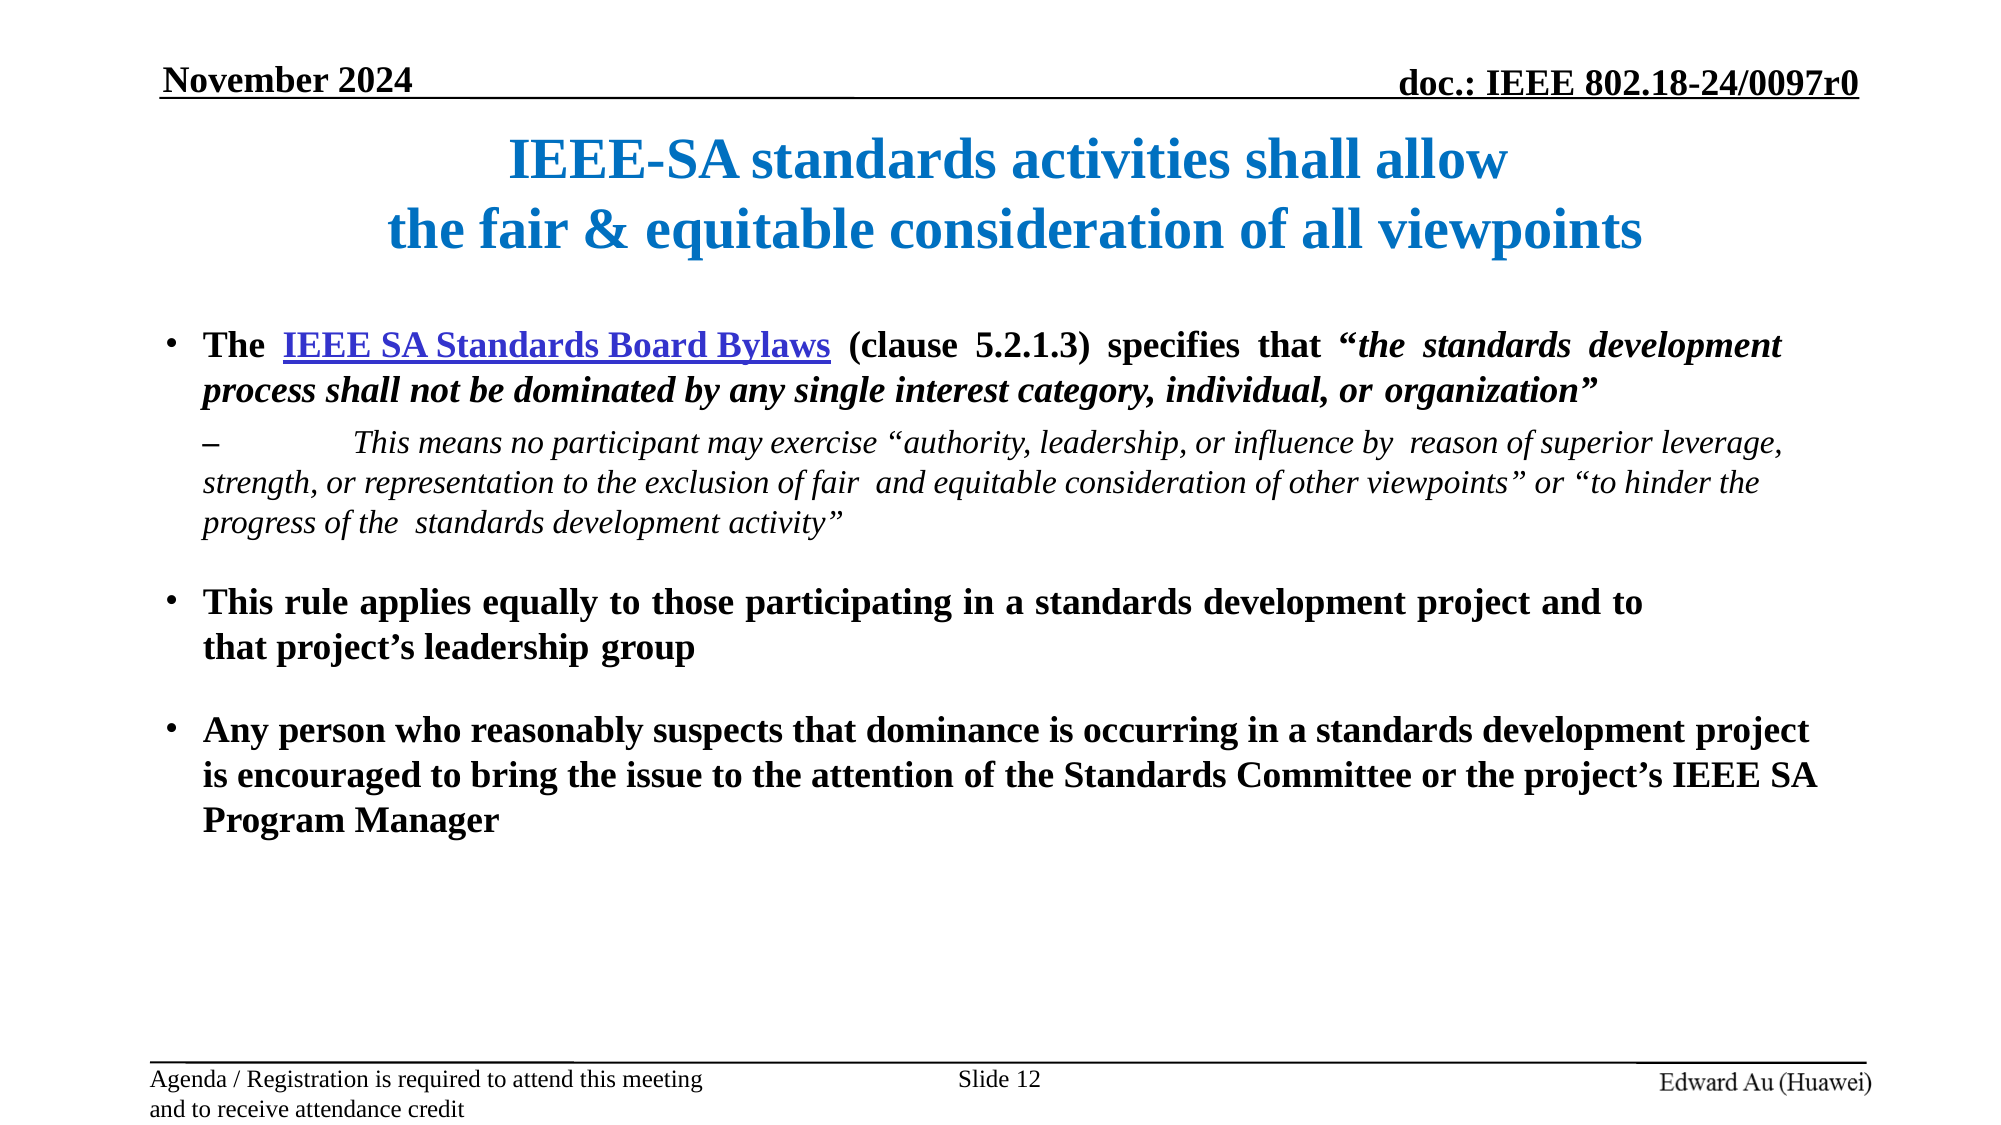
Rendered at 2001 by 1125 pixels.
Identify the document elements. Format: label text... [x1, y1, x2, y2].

list The IEEE SA Standards Board Bylaws (clause 5.2.1.3) specifies that “the standards development process shall not be dominated by any single interest category, individual, or organization” – This means no participant may exercise “authority, leadership, or influence by reason of superior leverage, strength, or representation to the exclusion of fair and equitable consideration of other viewpoints” or “to hinder the progress of the standards development activity” This rule applies equally to those participating in a standards development project and to that project’s leadership group Any person who reasonably suspects that dominance is occurring in a standards development project is encouraged to bring the issue to the attention of the Standards Committee or the project’s IEEE SA Program Manager [149, 312, 1869, 988]
picture [1174, 1058, 1887, 1113]
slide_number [162, 54, 663, 101]
slide_number Slide 12 [933, 1061, 1067, 1123]
title IEEE-SA standards activities shall allow the fair & equitable consideration of all viewpoints [162, 104, 1869, 276]
